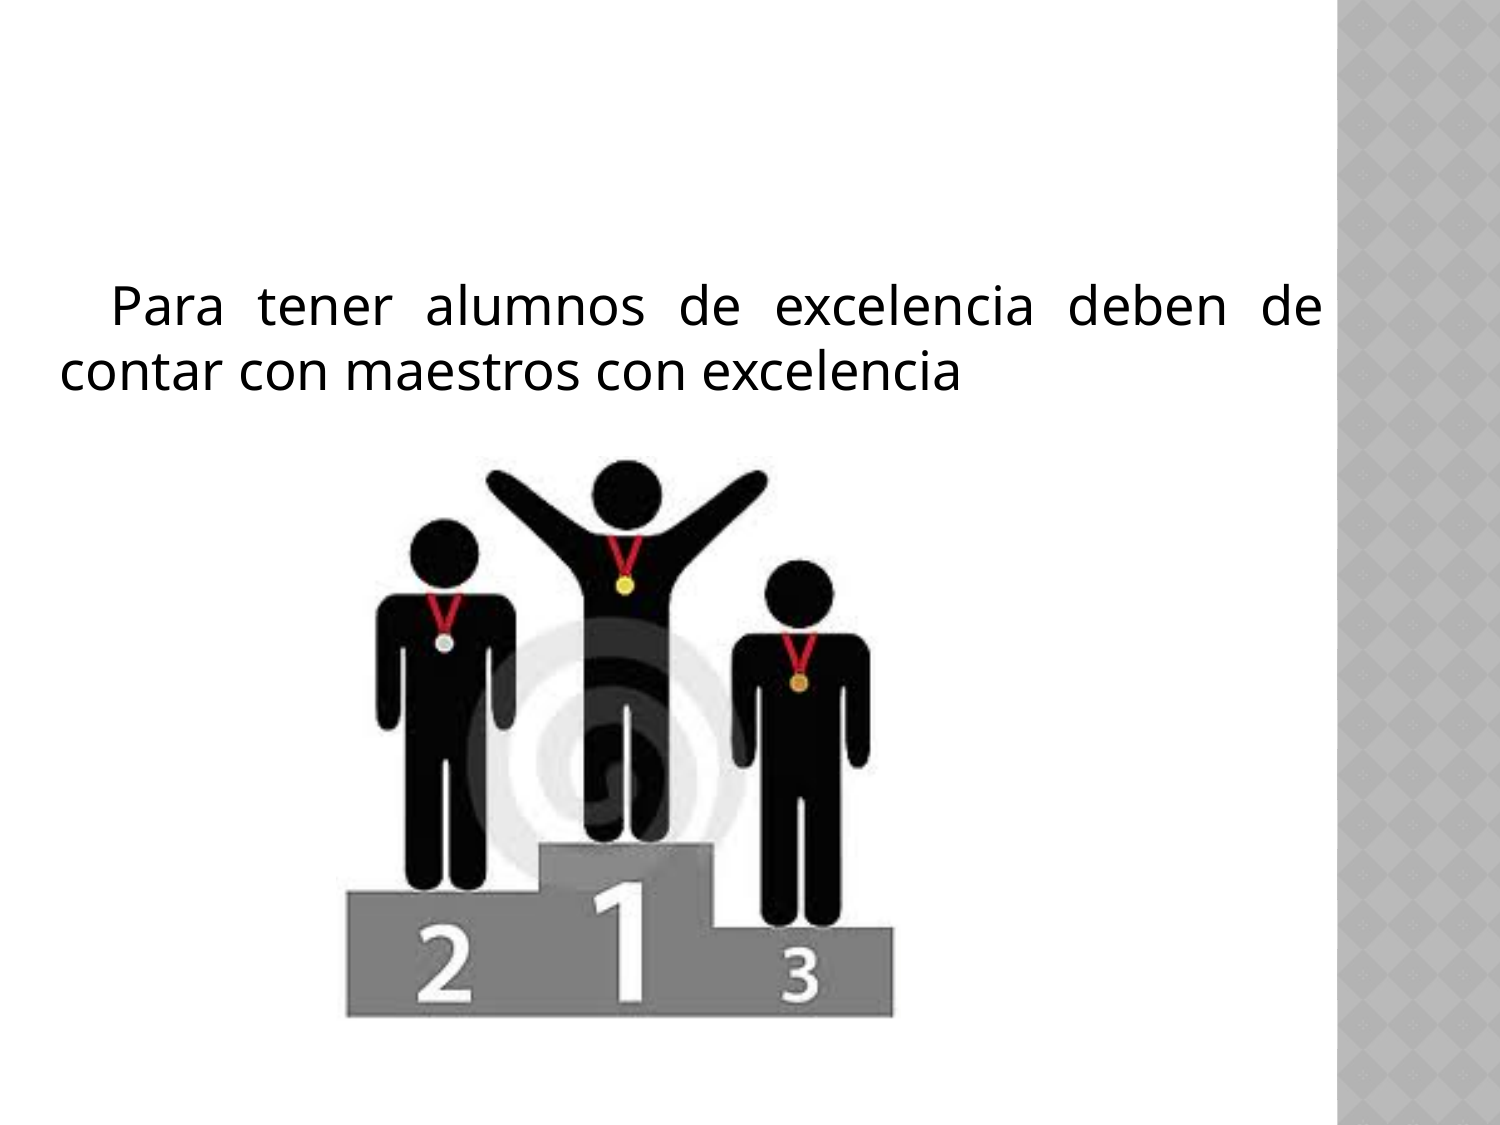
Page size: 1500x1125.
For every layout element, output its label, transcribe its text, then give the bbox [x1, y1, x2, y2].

picture [336, 455, 902, 1021]
list Para tener alumnos de excelencia deben de contar con maestros con excelencia [0, 264, 1341, 1059]
